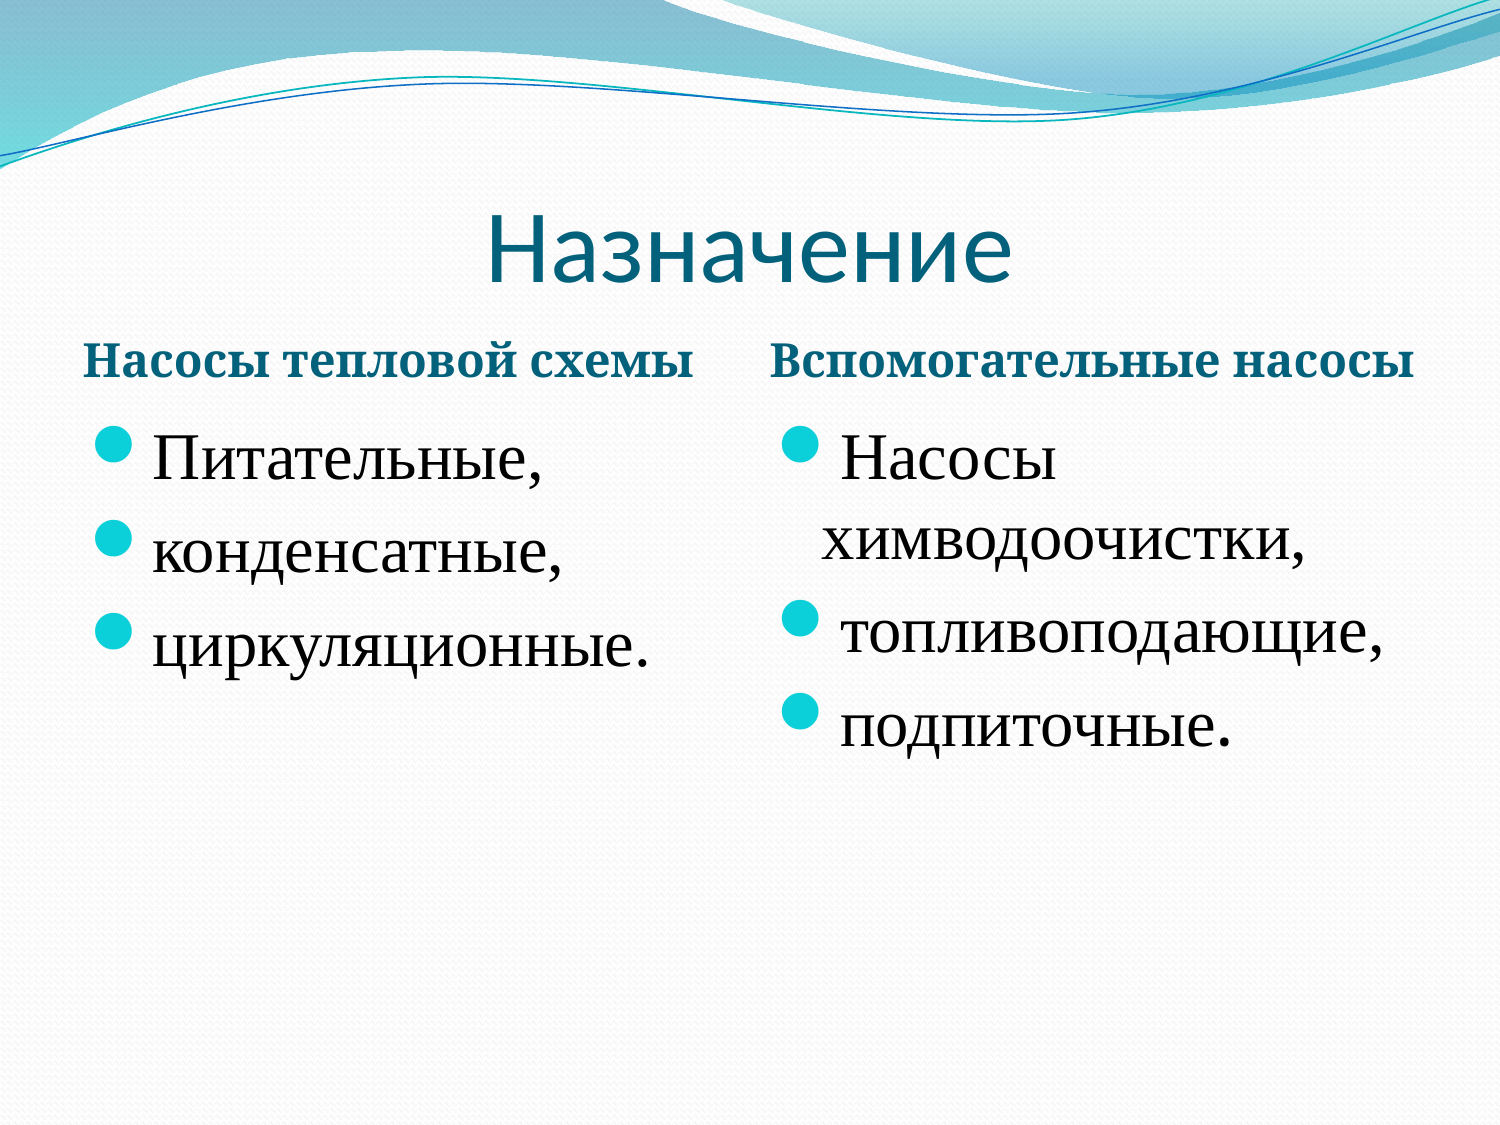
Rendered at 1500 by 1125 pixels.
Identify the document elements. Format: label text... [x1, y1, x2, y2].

list Вспомогательные насосы [761, 305, 1425, 412]
list Насосы тепловой схемы [75, 304, 738, 412]
list Насосы химводоочистки, топливоподающие, подпиточные. [761, 412, 1425, 1044]
list Питательные, конденсатные, циркуляционные. [75, 412, 738, 1044]
title Назначение [75, 115, 1425, 303]
